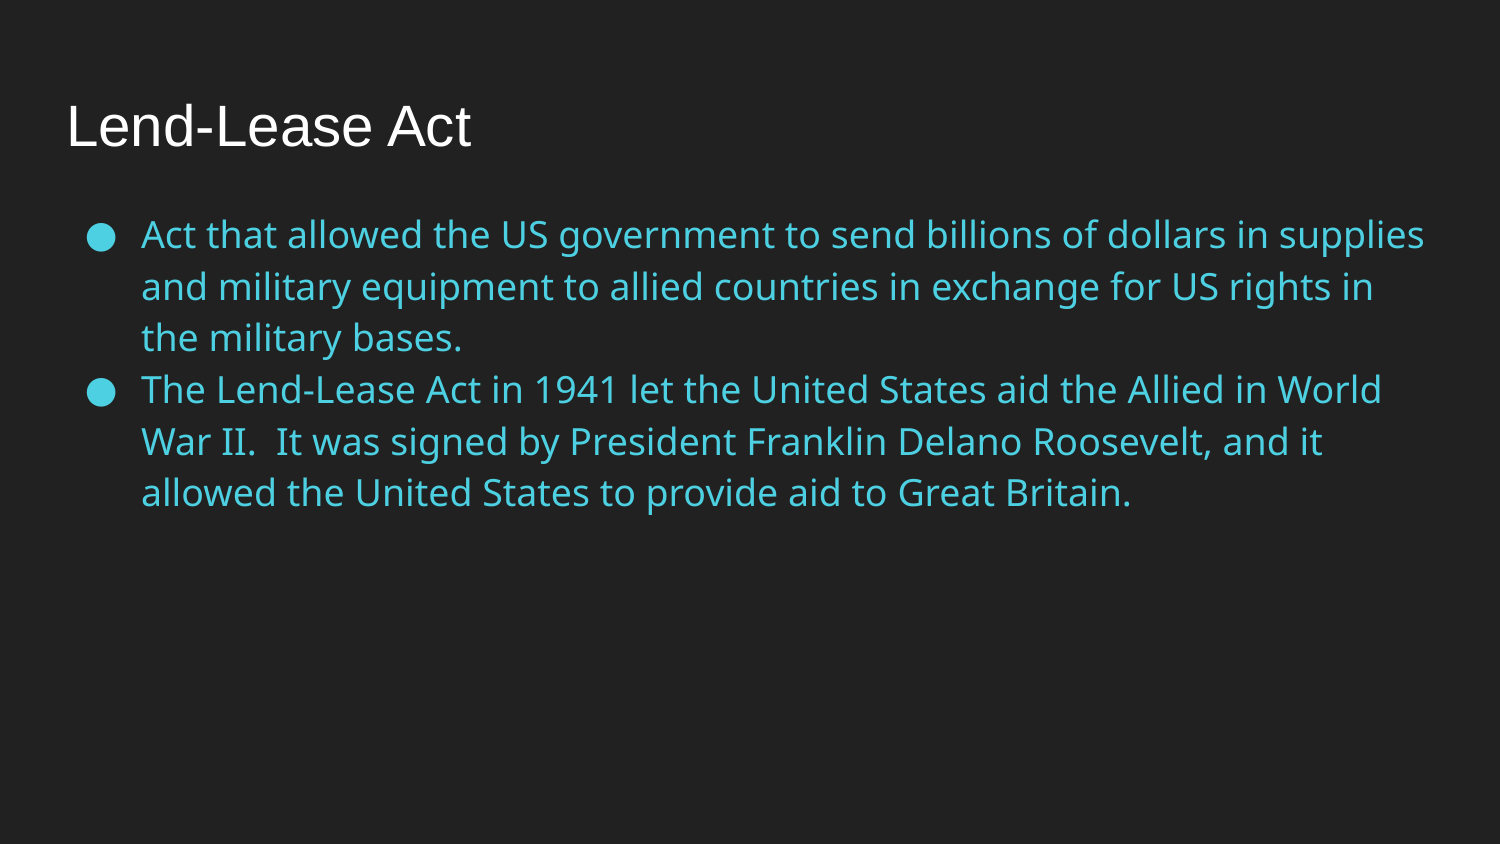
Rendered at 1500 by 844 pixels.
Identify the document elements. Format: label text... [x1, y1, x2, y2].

title Lend-Lease Act [51, 72, 1449, 167]
list Act that allowed the US government to send billions of dollars in supplies and military equipment to allied countries in exchange for US rights in the military bases. The Lend-Lease Act in 1941 let the United States aid the Allied in World War II. It was signed by President Franklin Delano Roosevelt, and it allowed the United States to provide aid to Great Britain. [51, 189, 1449, 750]
